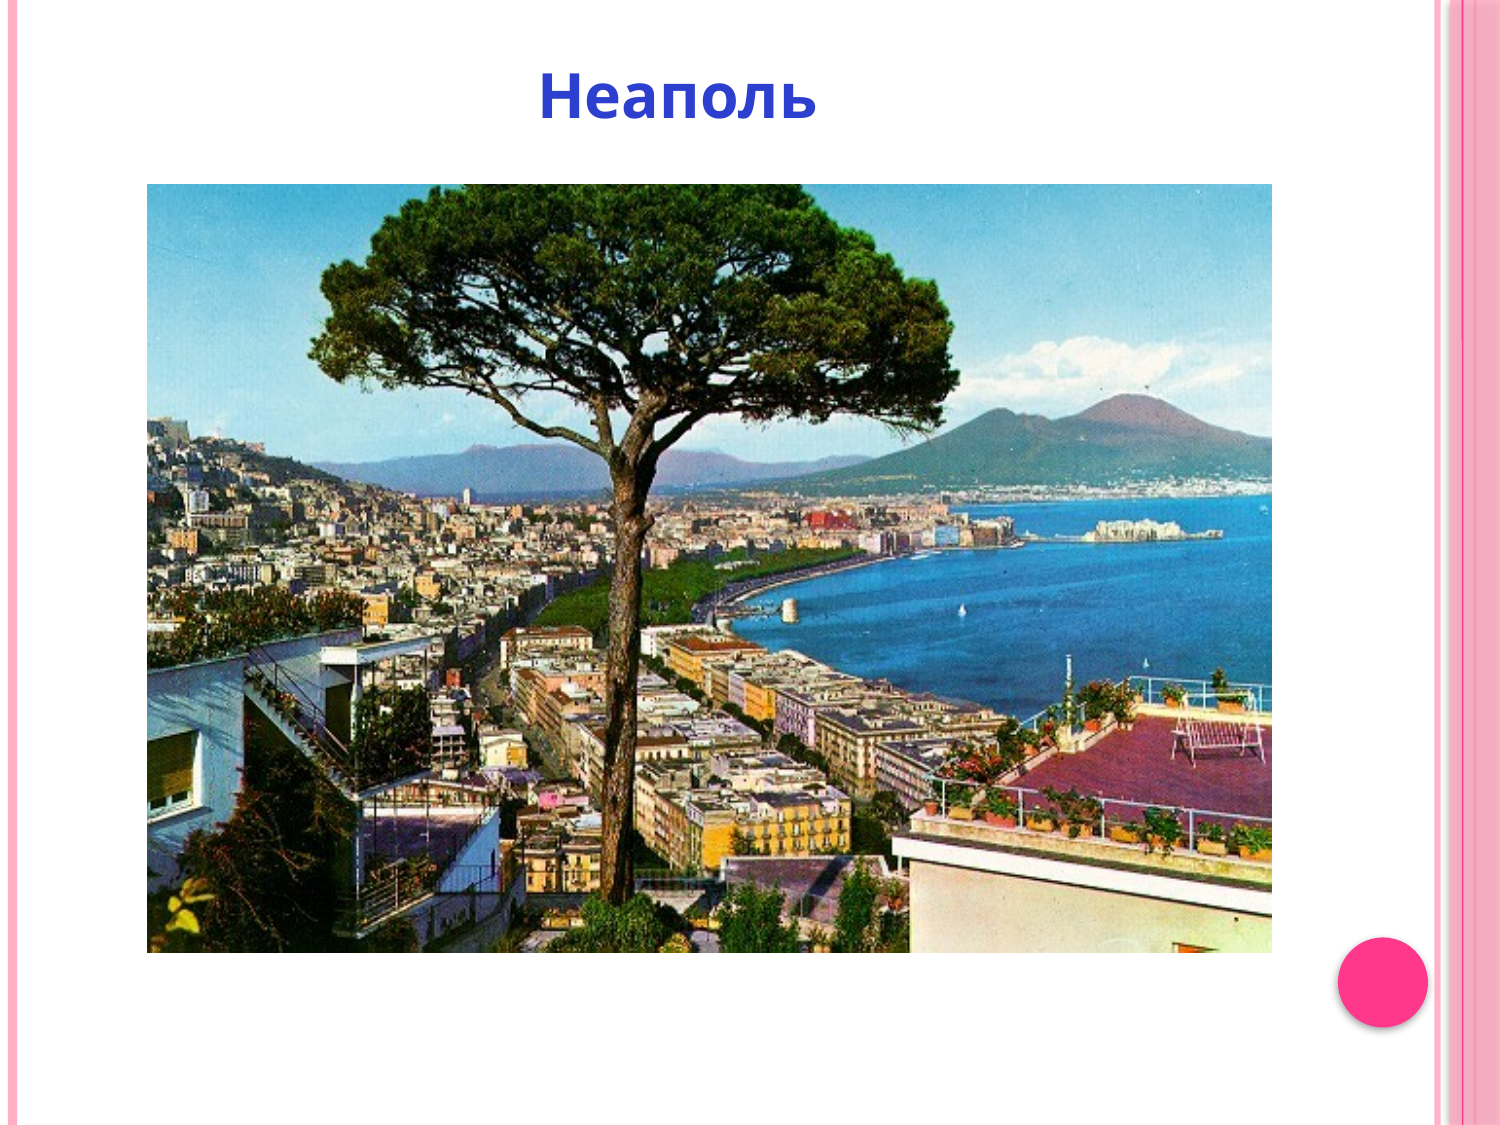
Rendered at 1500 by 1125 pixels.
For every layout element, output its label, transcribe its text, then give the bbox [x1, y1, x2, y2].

title Неаполь [64, 42, 1290, 139]
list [147, 183, 1272, 953]
